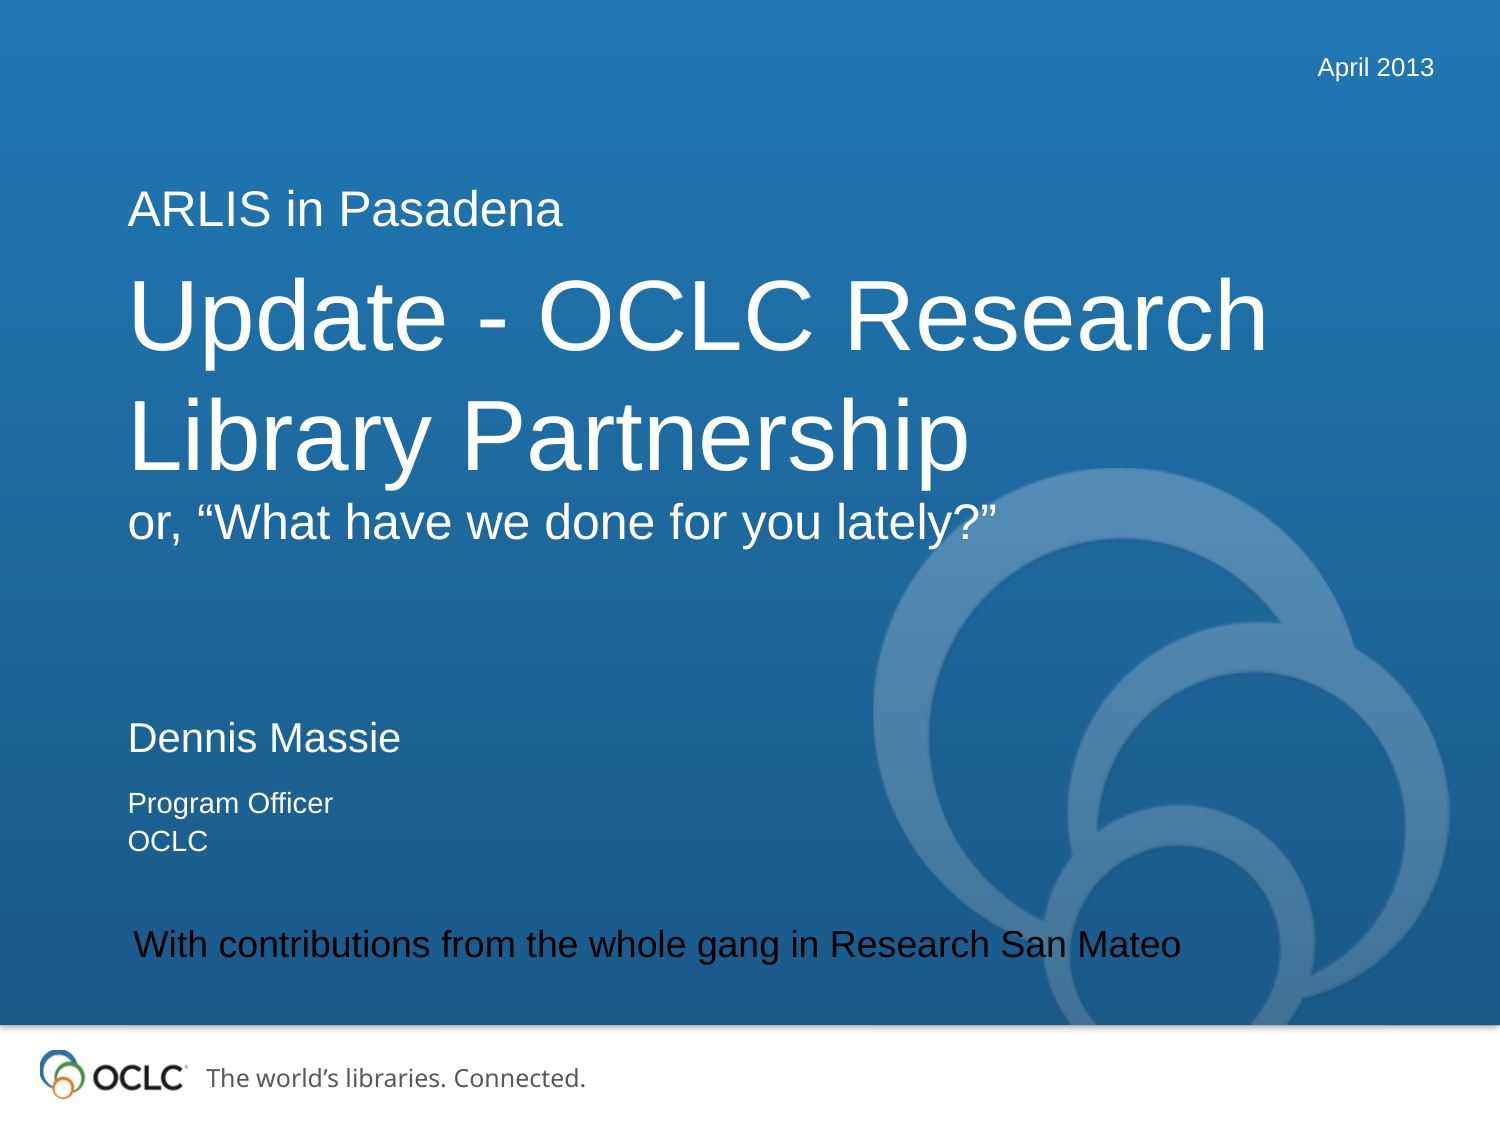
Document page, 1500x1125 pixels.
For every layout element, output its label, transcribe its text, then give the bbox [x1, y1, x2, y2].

picture [39, 1049, 188, 1099]
text_box With contributions from the whole gang in Research San Mateo [118, 912, 1197, 973]
list Program Officer OCLC [112, 773, 719, 988]
title Update - OCLC Research Library Partnership or, “What have we done for you lately?” [112, 250, 1388, 699]
subtitle ARLIS in Pasadena [112, 162, 1388, 250]
list April 2013 [112, 40, 1450, 121]
list Dennis Massie [112, 698, 719, 773]
